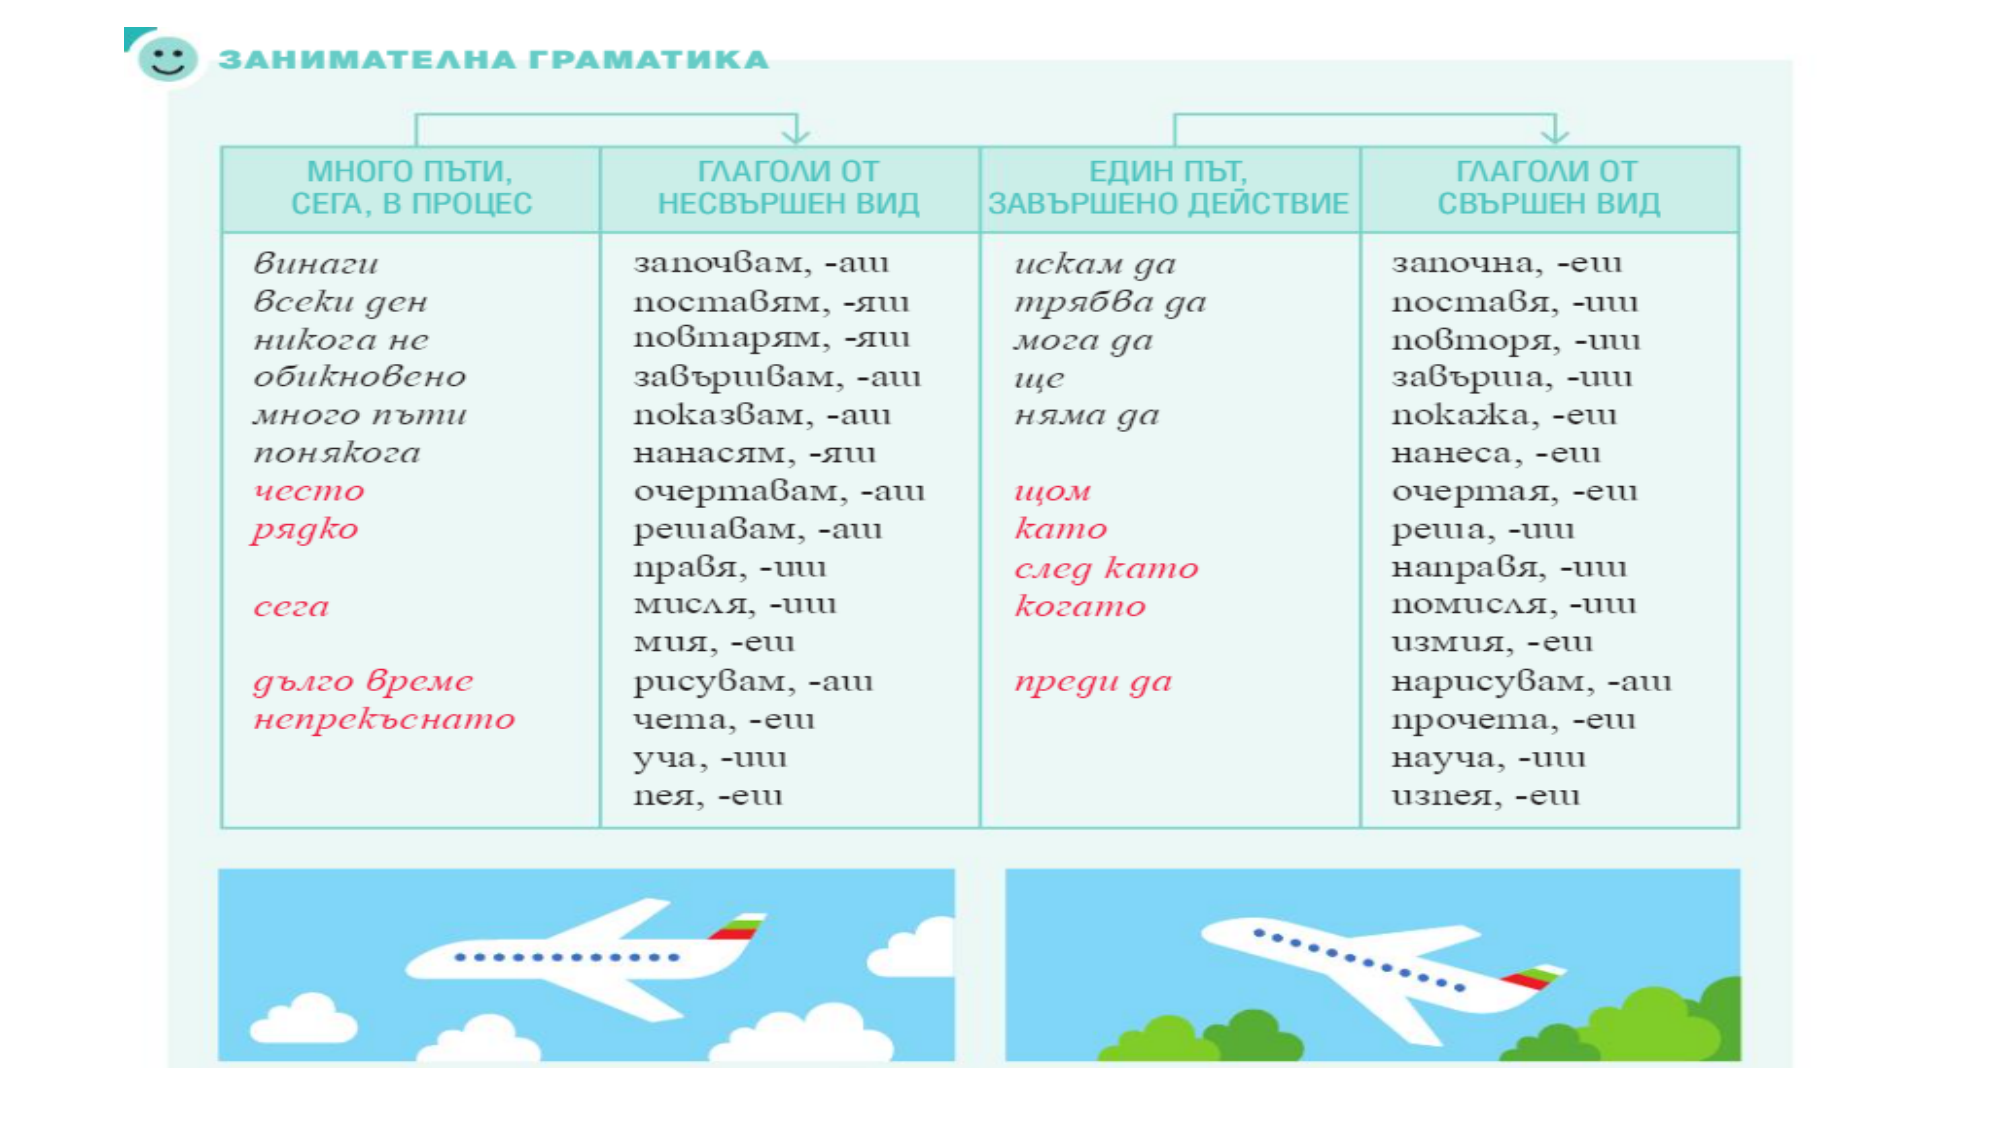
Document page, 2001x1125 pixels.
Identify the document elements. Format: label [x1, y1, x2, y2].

picture [124, 27, 1844, 1068]
